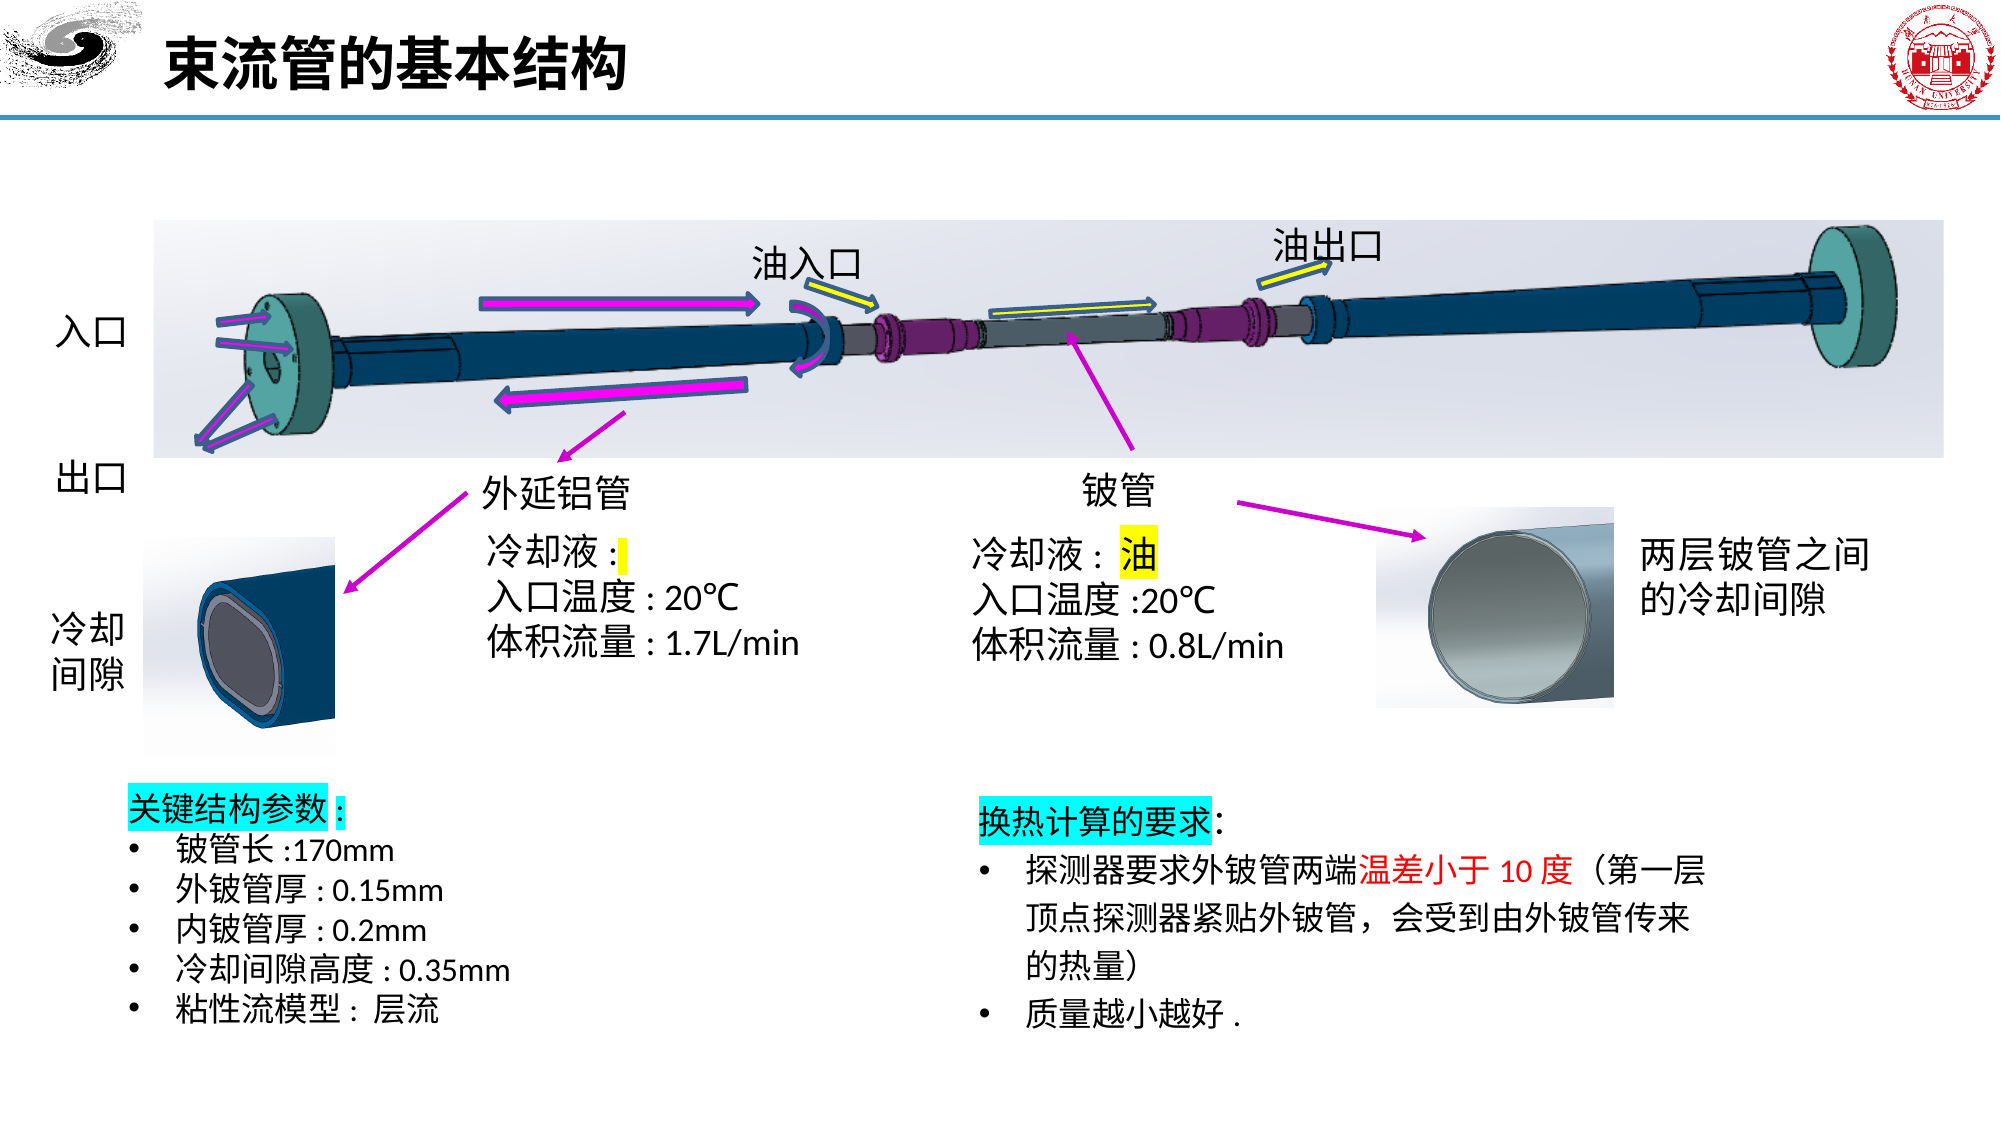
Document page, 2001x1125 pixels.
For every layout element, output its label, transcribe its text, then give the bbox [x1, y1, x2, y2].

text_box 换热计算的要求： 探测器要求外铍管两端温差小于10度（第一层顶点探测器紧贴外铍管，会受到由外铍管传来的热量） 质量越小越好. [963, 786, 1733, 1041]
picture [0, 0, 142, 89]
picture [1376, 506, 1614, 708]
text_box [19, 214, 1401, 524]
text_box 冷却间隙 [35, 598, 138, 704]
text_box 两层铍管之间的冷却间隙 [1624, 523, 1886, 629]
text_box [1236, 502, 1427, 539]
picture [1886, 4, 1996, 110]
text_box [342, 492, 467, 595]
text_box 束流管的基本结构 [147, 19, 644, 105]
picture [1401, 219, 1944, 458]
picture [143, 537, 335, 757]
text_box 冷却液: 油 入口温度:20℃ 体积流量: 0.8L/min [956, 532, 1437, 719]
text_box 关键结构参数: 铍管长:170mm 外铍管厚: 0.15mm 内铍管厚: 0.2mm 冷却间隙高度: 0.35mm 粘性流模型: 层流 [113, 780, 583, 1035]
